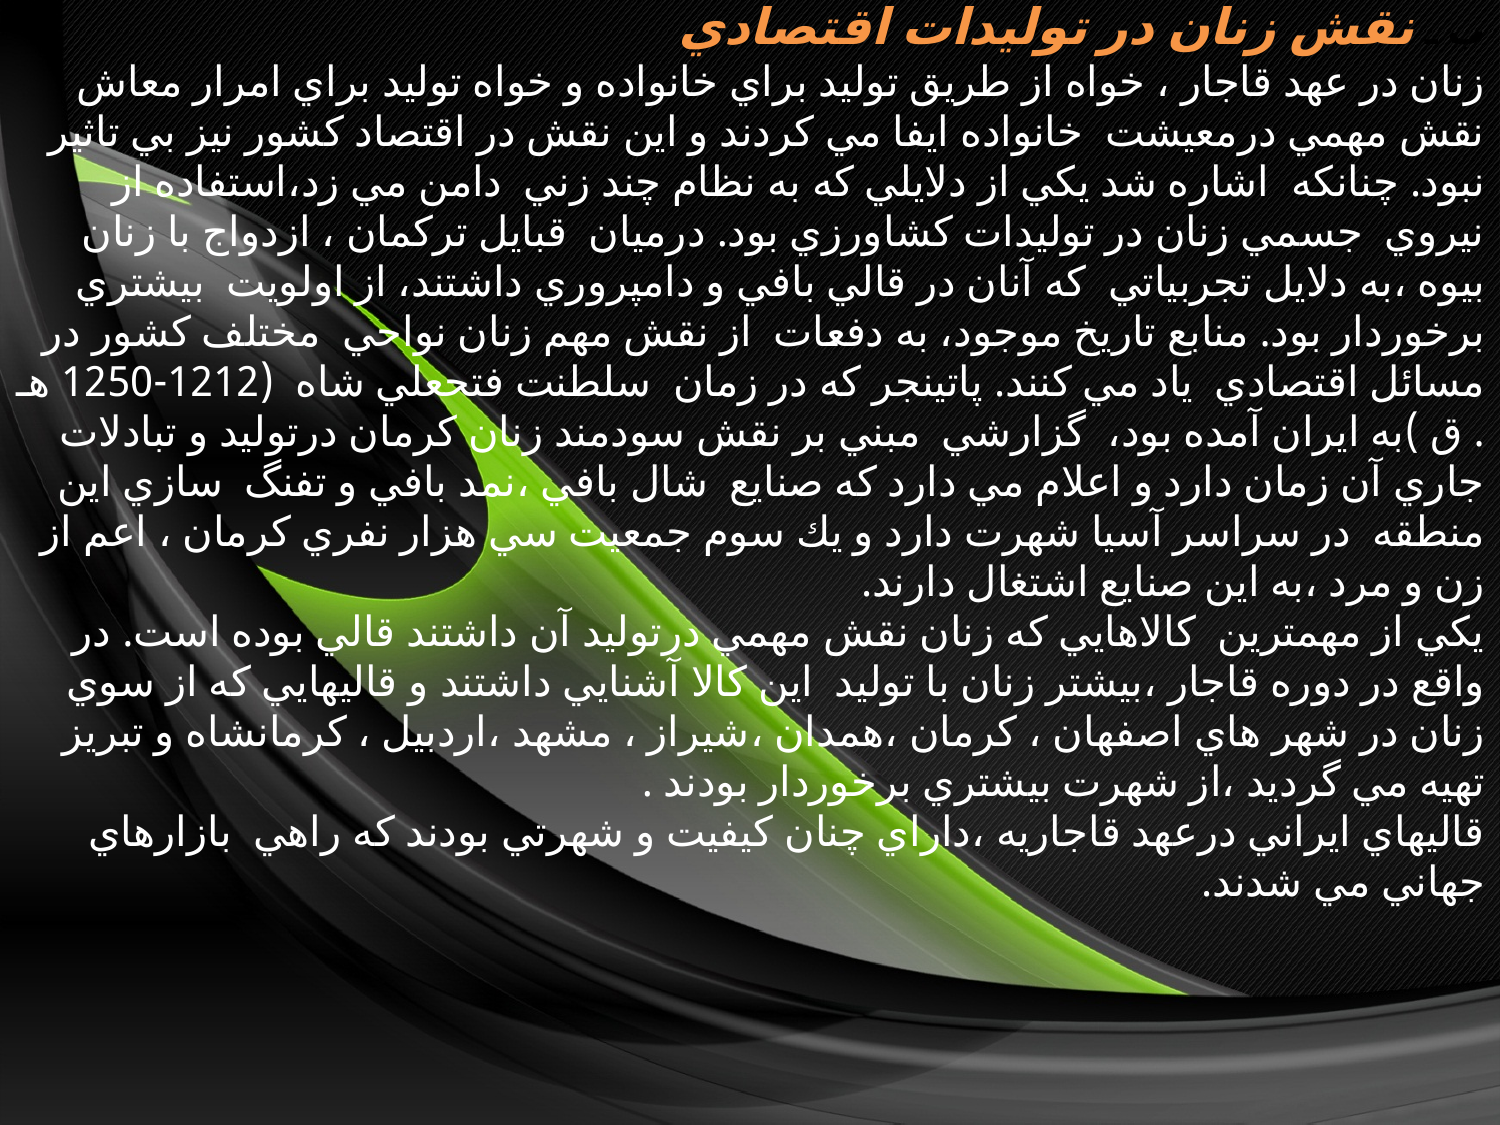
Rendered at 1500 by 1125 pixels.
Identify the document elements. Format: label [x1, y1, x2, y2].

list [0, 0, 1500, 1125]
